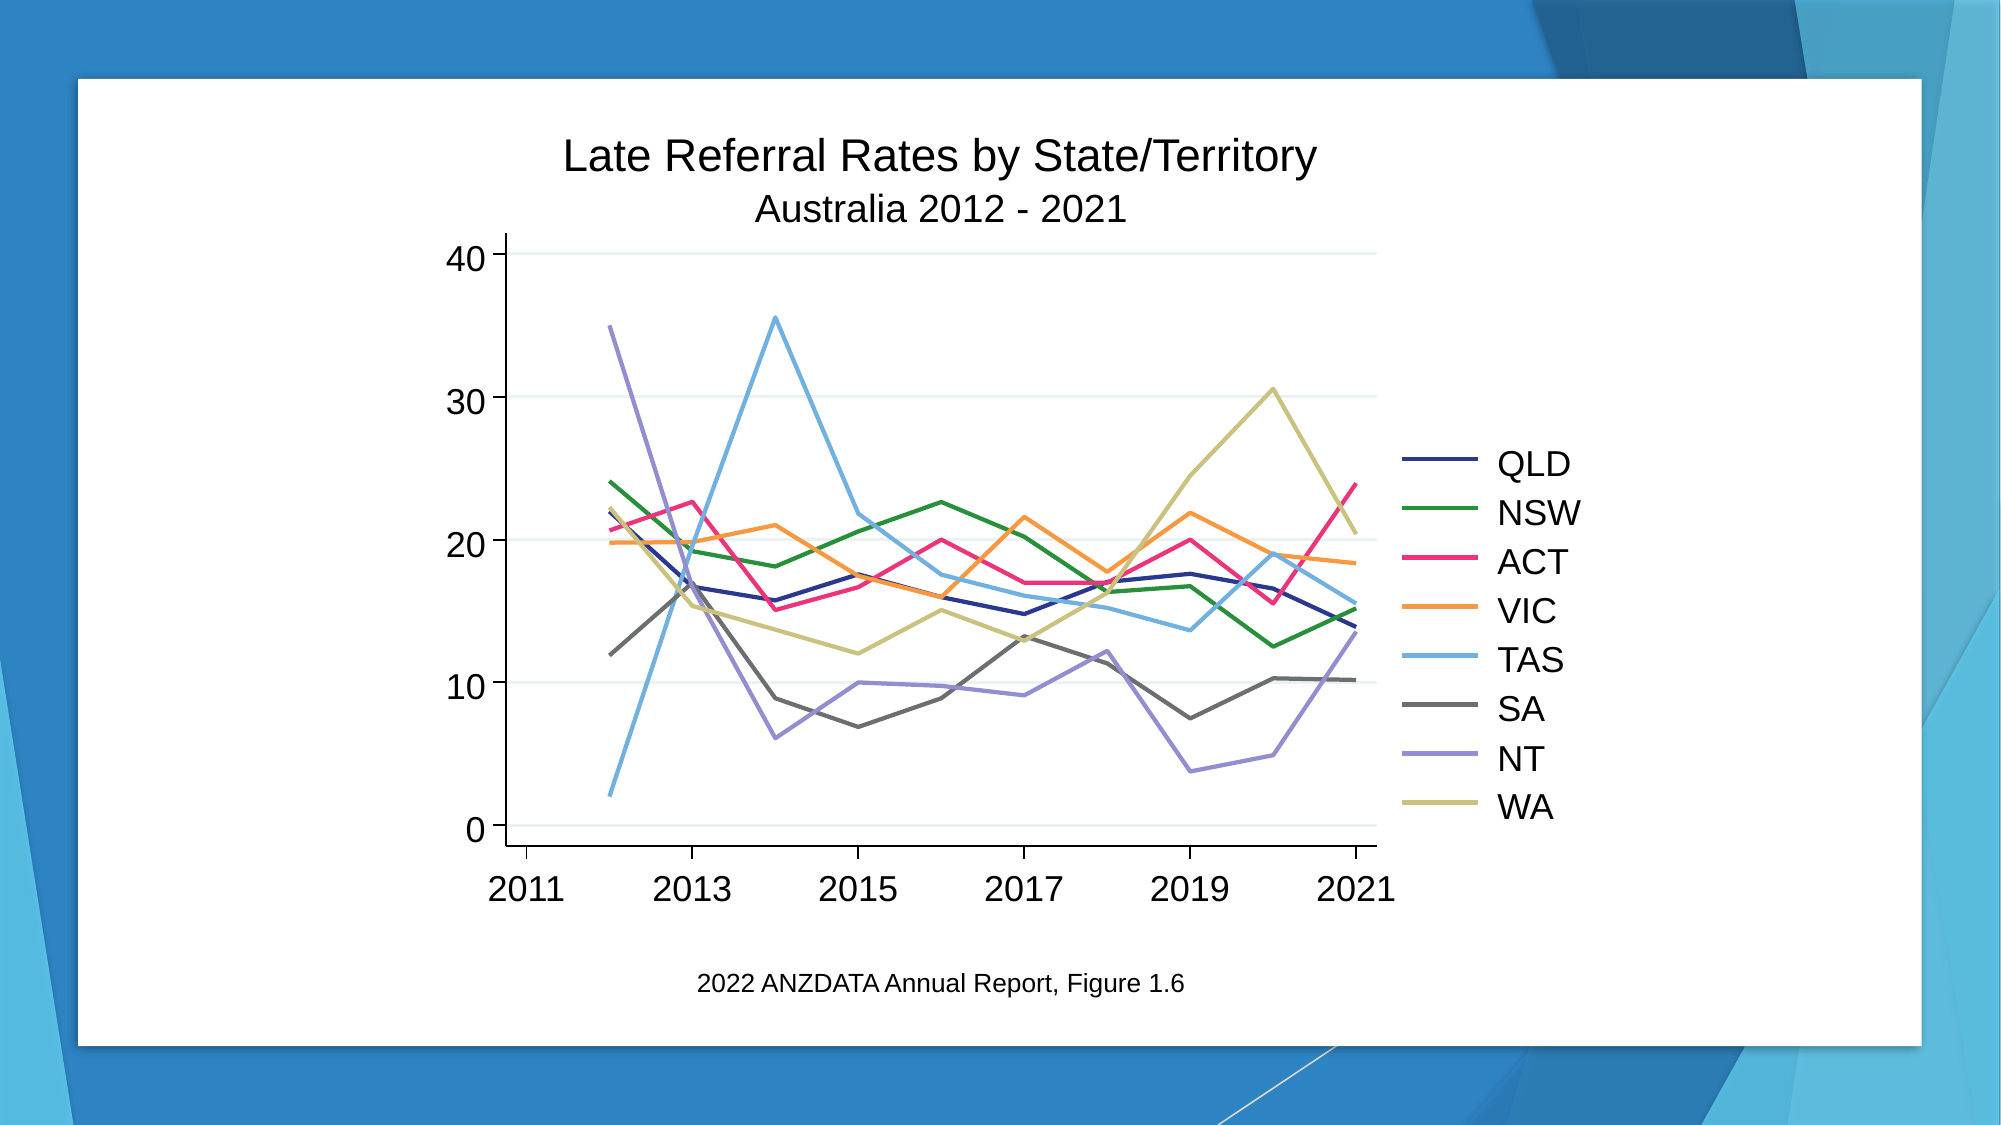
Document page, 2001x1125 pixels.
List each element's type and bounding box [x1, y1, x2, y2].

picture [350, 91, 1649, 1033]
text_box [0, 0, 2000, 1125]
